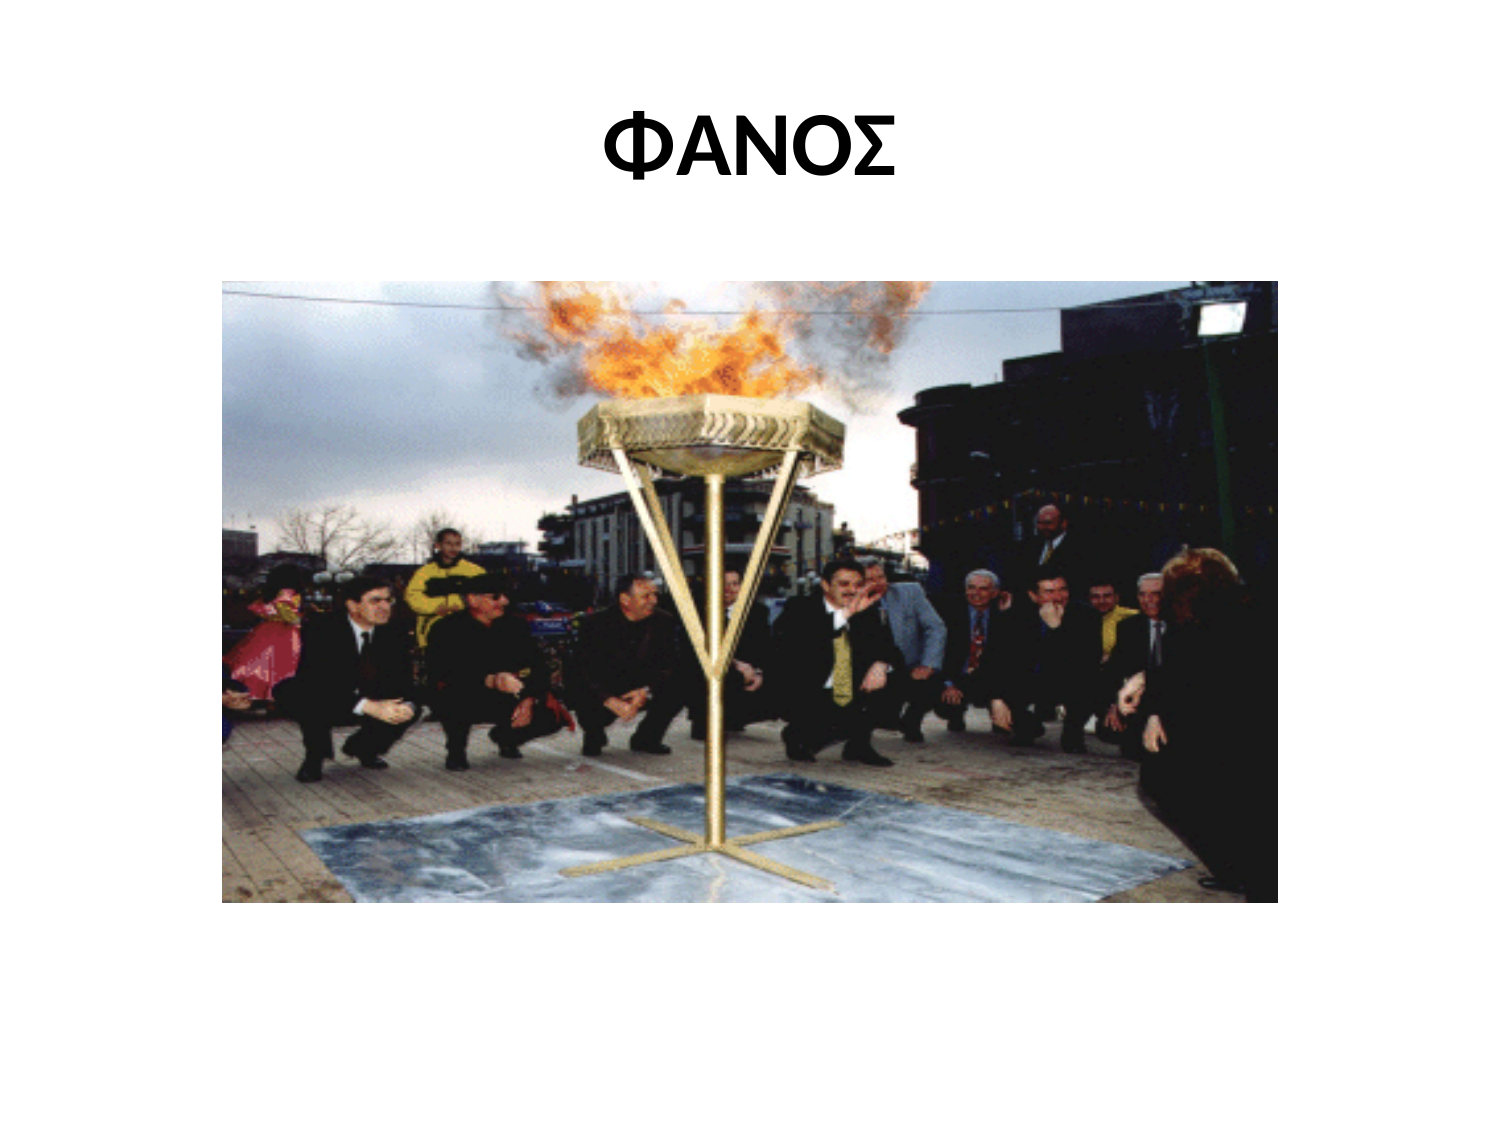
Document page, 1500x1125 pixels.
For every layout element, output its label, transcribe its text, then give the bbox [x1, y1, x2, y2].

title ΦΑΝΟΣ [75, 45, 1425, 233]
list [222, 280, 1278, 903]
